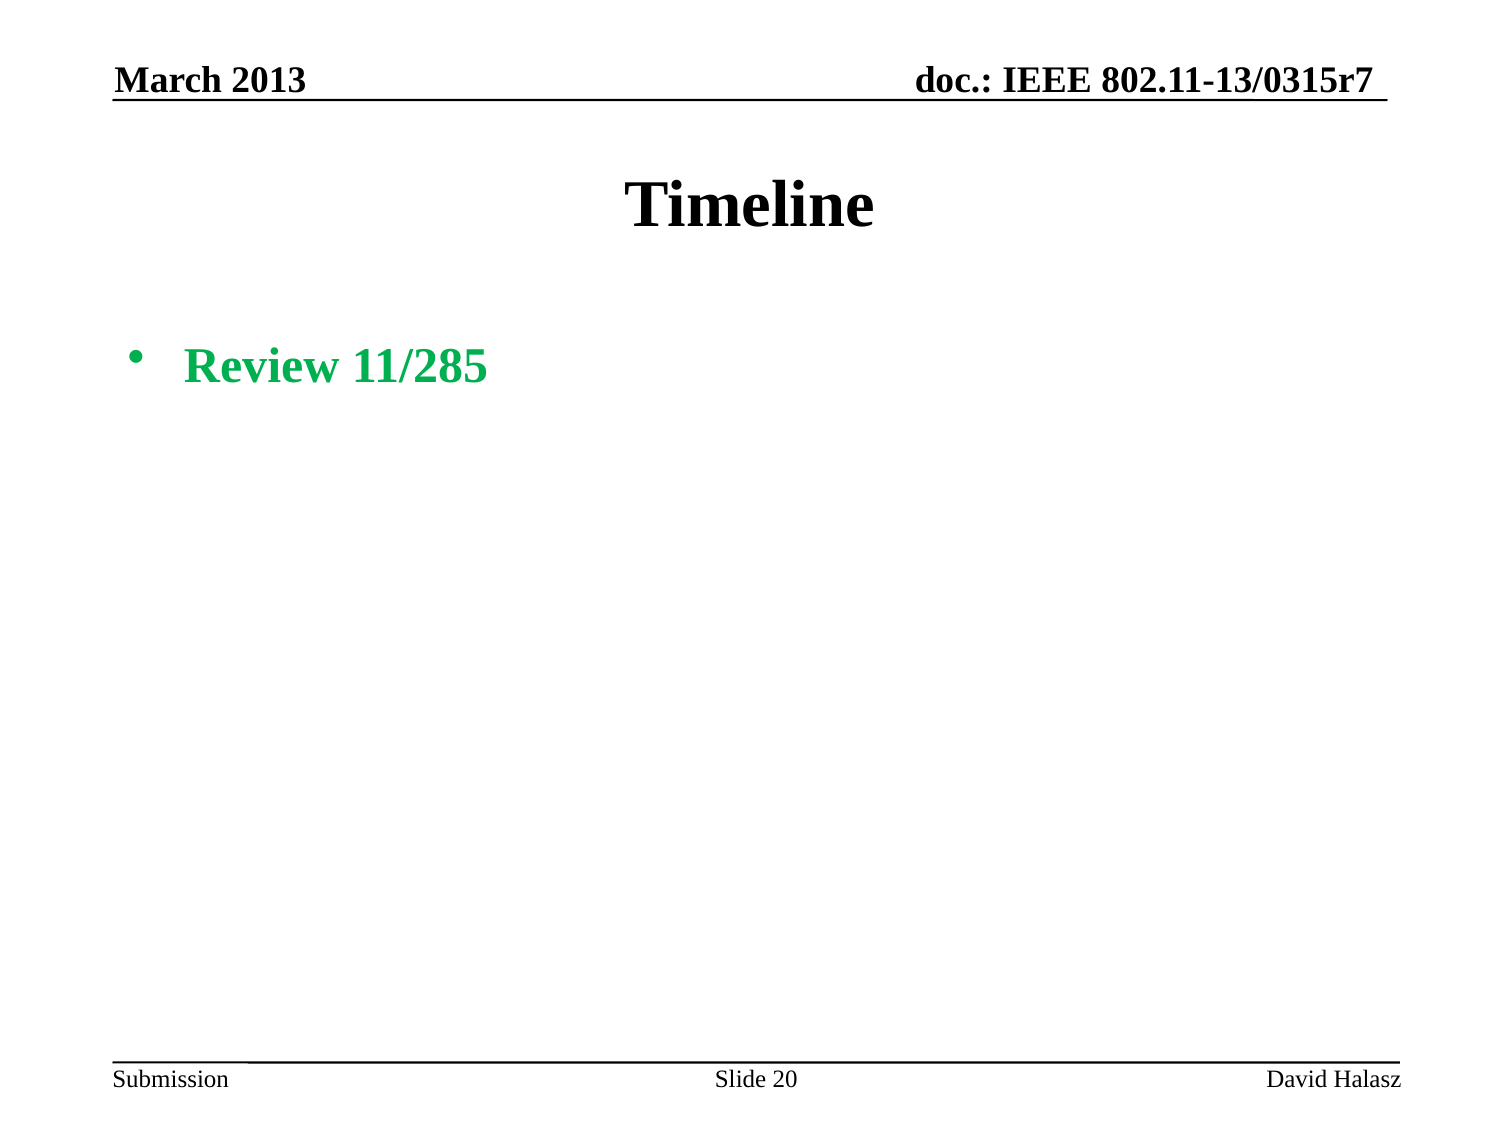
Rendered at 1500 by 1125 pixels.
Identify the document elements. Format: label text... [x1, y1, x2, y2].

footer David Halasz [1264, 1061, 1402, 1093]
list Review 11/285 [112, 324, 1388, 1001]
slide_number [114, 54, 333, 101]
title Timeline [112, 112, 1388, 288]
slide_number Slide 20 [712, 1061, 800, 1093]
